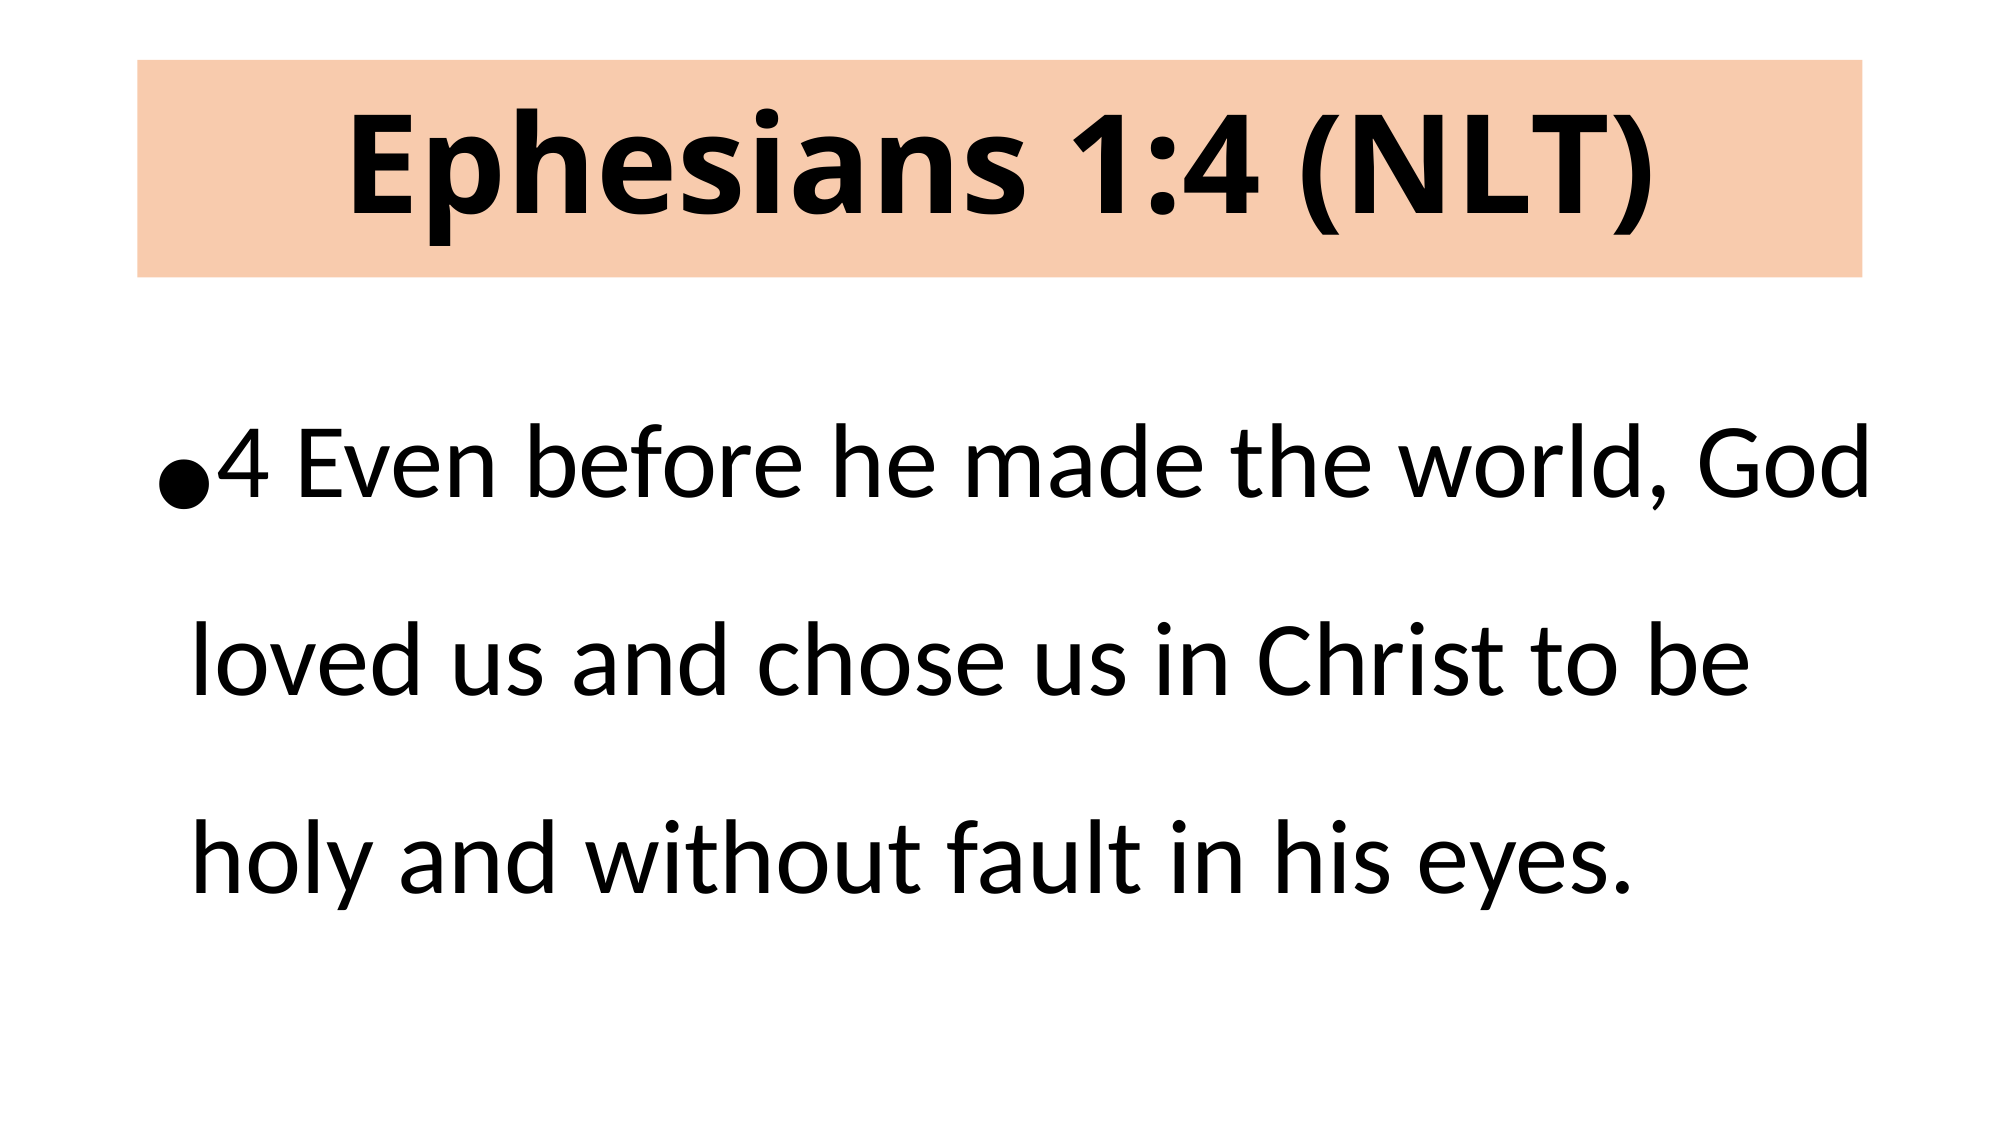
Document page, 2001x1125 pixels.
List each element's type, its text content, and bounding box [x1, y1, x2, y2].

list 4 Even before he made the world, God loved us and chose us in Christ to be holy and without fault in his eyes. [137, 386, 1912, 1101]
title Ephesians 1:4 (NLT) [137, 59, 1863, 278]
